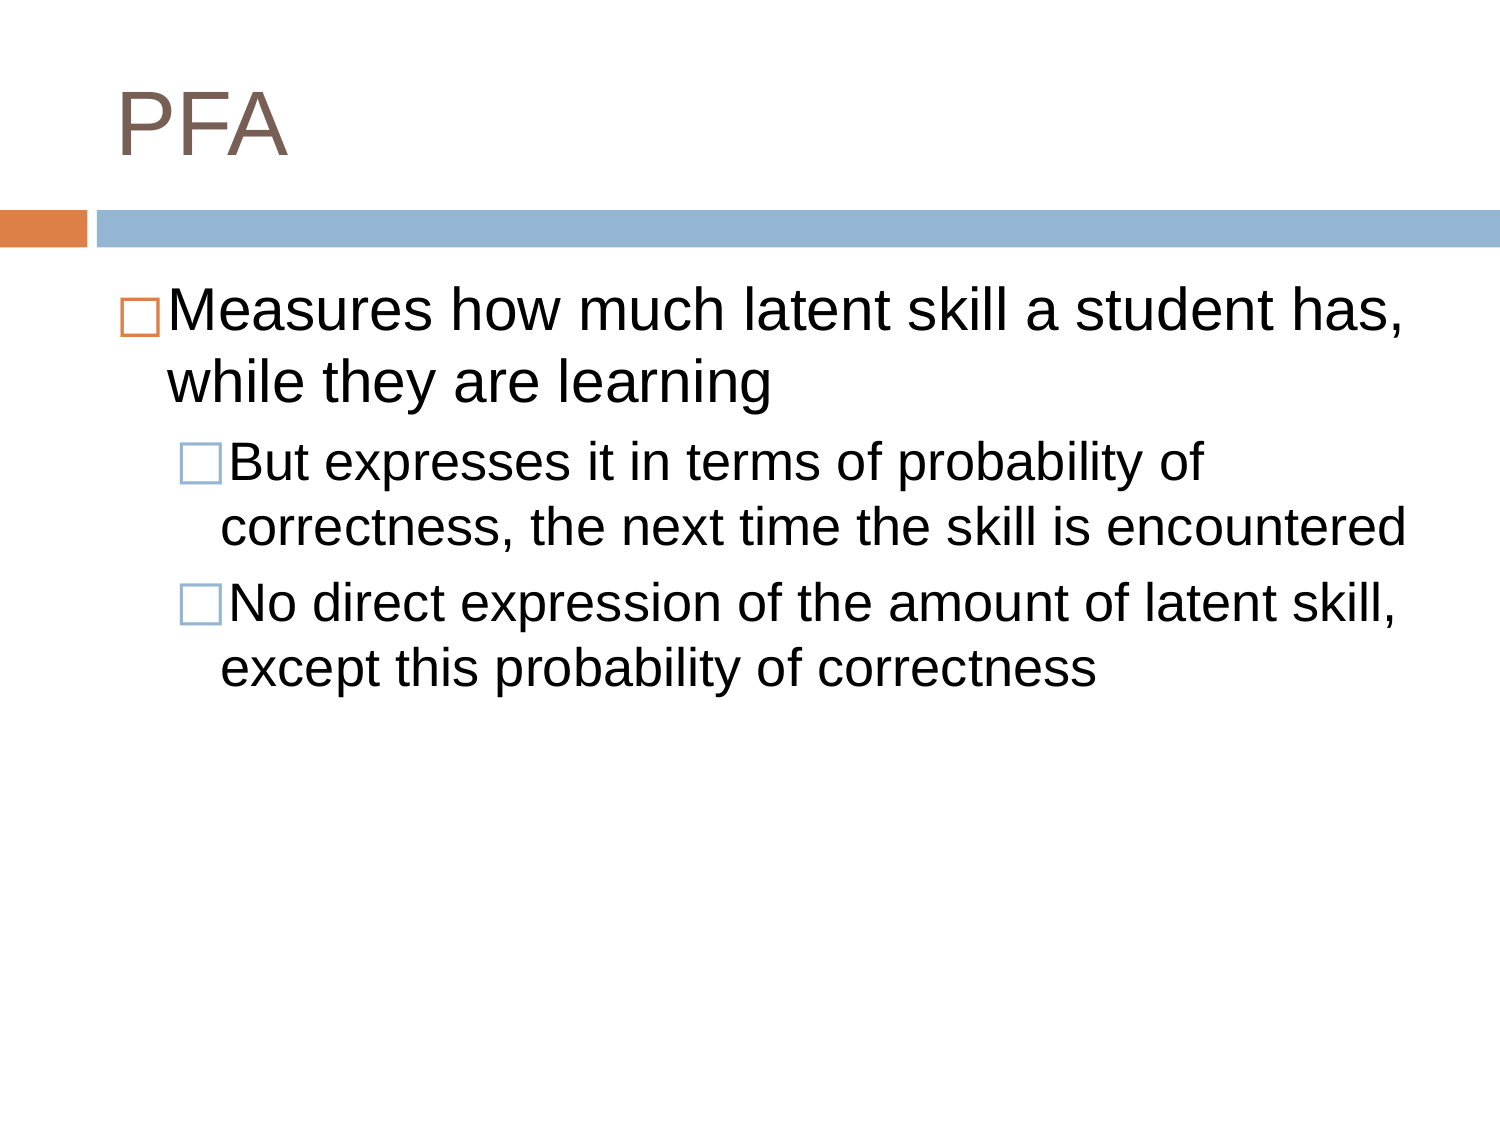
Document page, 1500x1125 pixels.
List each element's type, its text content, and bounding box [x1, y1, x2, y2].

list Measures how much latent skill a student has, while they are learning But expresses it in terms of probability of correctness, the next time the skill is encountered No direct expression of the amount of latent skill, except this probability of correctness [100, 262, 1438, 1000]
title PFA [100, 37, 1438, 200]
